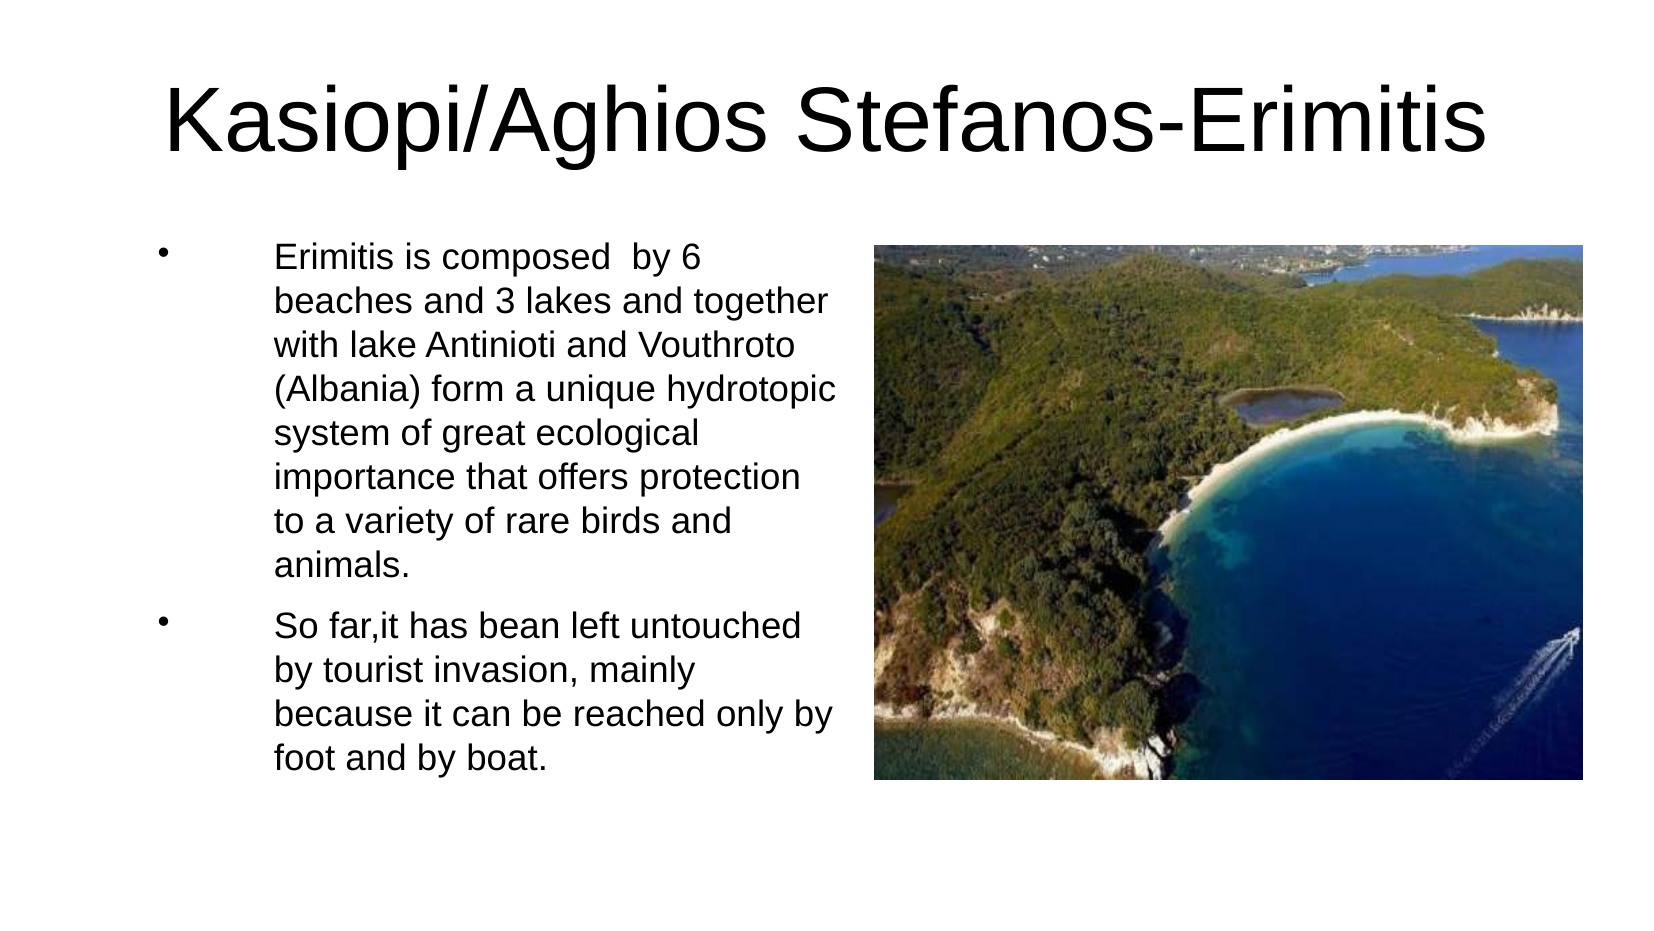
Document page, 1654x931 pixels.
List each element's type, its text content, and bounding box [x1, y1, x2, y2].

text_box Kasiopi/Aghios Stefanos-Erimitis [82, 59, 1571, 170]
picture [873, 245, 1583, 780]
text_box Erimitis is composed by 6 beaches and 3 lakes and together with lake Antinioti and Vouthroto (Albania) form a unique hydrotopic system of great ecological importance that offers protection to a variety of rare birds and animals. So far,it has bean left untouched by tourist invasion, mainly because it can be reached only by foot and by boat. [118, 192, 839, 780]
